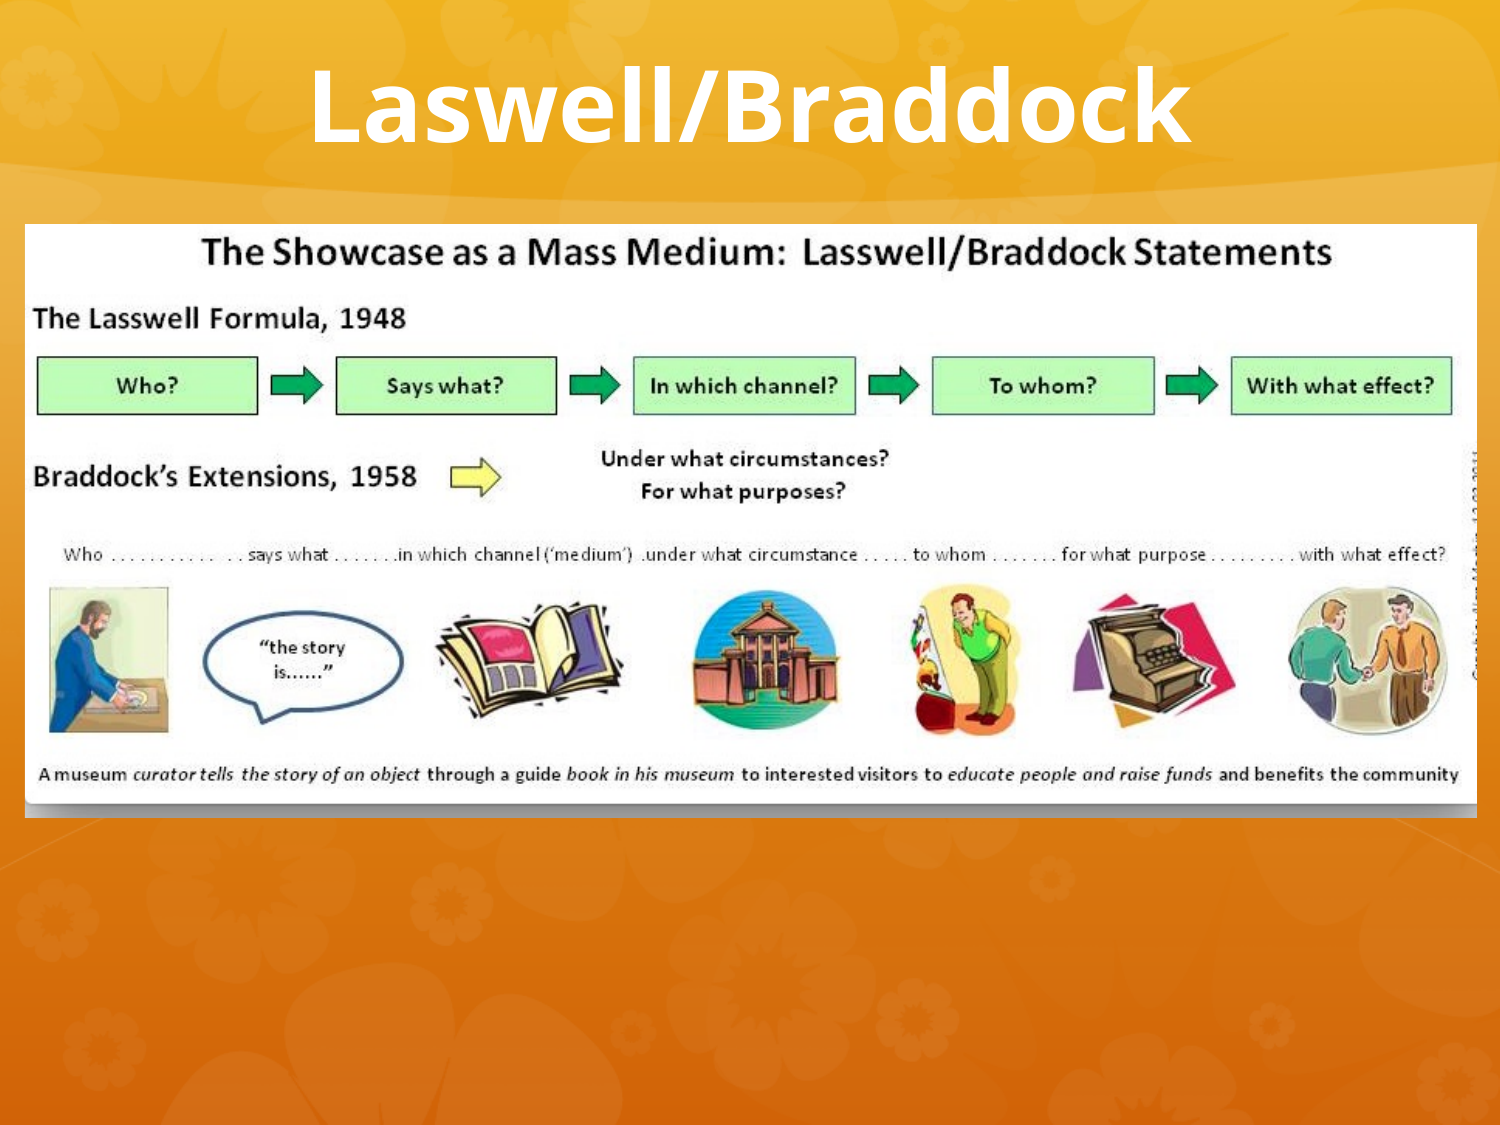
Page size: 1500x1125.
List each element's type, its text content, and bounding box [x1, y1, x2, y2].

picture [0, 0, 1500, 1125]
title Laswell/Braddock [127, 14, 1372, 203]
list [24, 223, 1478, 818]
